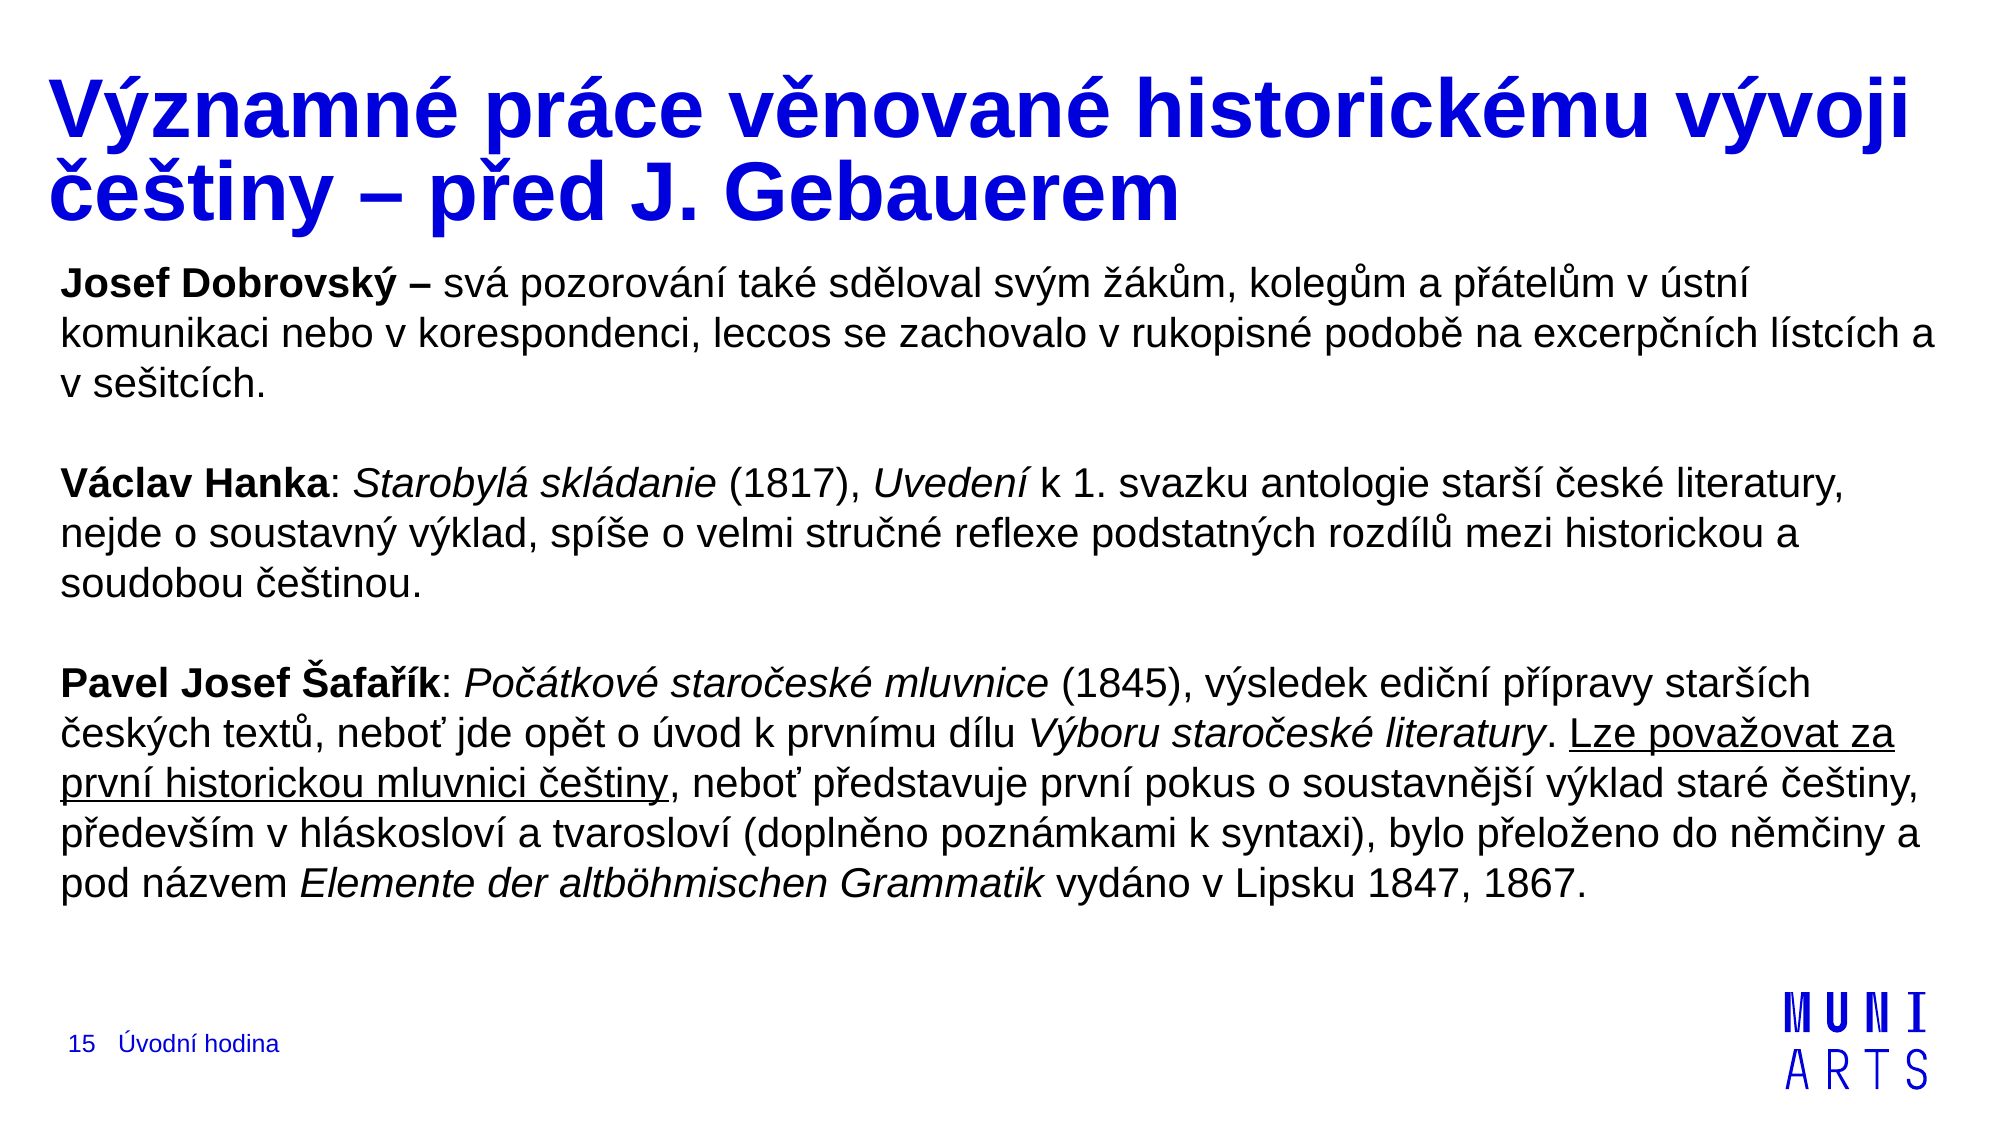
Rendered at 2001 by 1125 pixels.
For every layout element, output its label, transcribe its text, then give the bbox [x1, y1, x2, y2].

list Josef Dobrovský – svá pozorování také sděloval svým žákům, kolegům a přátelům v ústní komunikaci nebo v korespondenci, leccos se zachovalo v rukopisné podobě na excerpčních lístcích a v sešitcích. Václav Hanka: Starobylá skládanie (1817), Uvedení k 1. svazku antologie starší české literatury, nejde o soustavný výklad, spíše o velmi stručné reflexe podstatných rozdílů mezi historickou a soudobou češtinou. Pavel Josef Šafařík: Počátkové staročeské mluvnice (1845), výsledek ediční přípravy starších českých textů, neboť jde opět o úvod k prvnímu dílu Výboru staročeské literatury. Lze považovat za první historickou mluvnici češtiny, neboť představuje první pokus o soustavnější výklad staré češtiny, především v hláskosloví a tvarosloví (doplněno poznámkami k syntaxi), bylo přeloženo do němčiny a pod názvem Elemente der altböhmischen Grammatik vydáno v Lipsku 1847, 1867. [48, 255, 1950, 1037]
slide_number 15 [67, 1037, 110, 1063]
footer Úvodní hodina [118, 1037, 1418, 1063]
title Významné práce věnované historickému vývoji češtiny – před J. Gebauerem [48, 70, 1975, 177]
